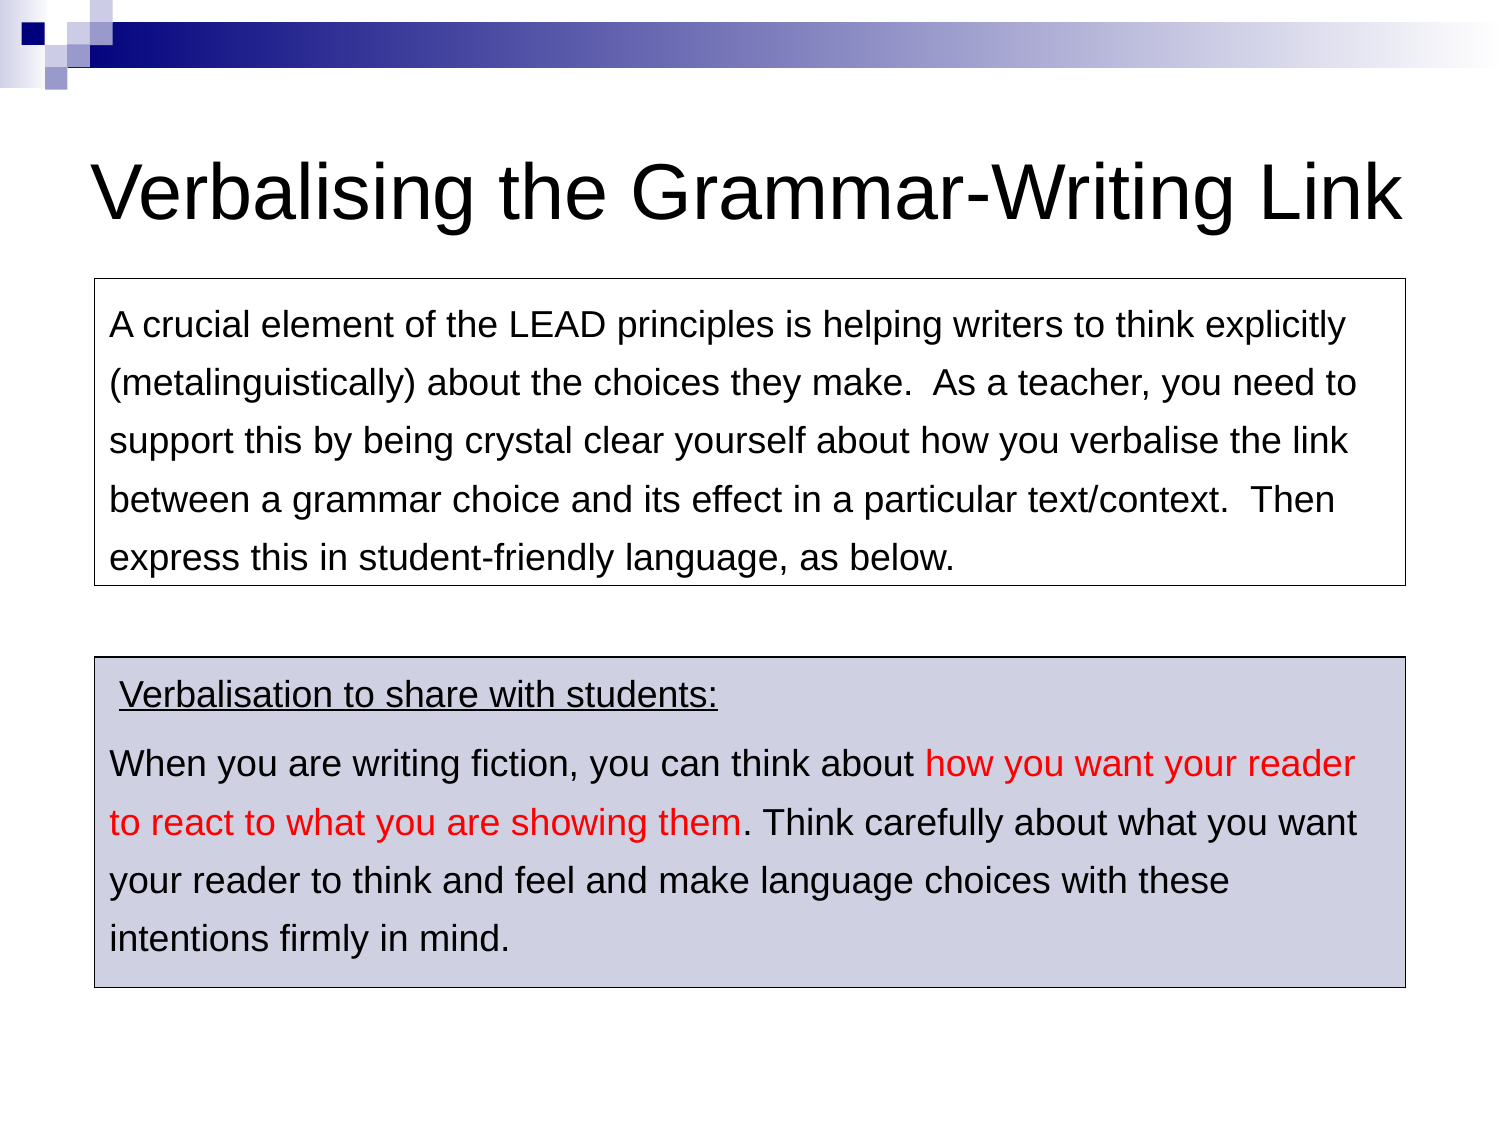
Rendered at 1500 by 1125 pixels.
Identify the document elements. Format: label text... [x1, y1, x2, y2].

title Verbalising the Grammar-Writing Link [74, 74, 1483, 301]
text_box A crucial element of the LEAD principles is helping writers to think explicitly (metalinguistically) about the choices they make. As a teacher, you need to support this by being crystal clear yourself about how you verbalise the link between a grammar choice and its effect in a particular text/context. Then express this in student-friendly language, as below. [94, 278, 1406, 586]
list Verbalisation to share with students: When you are writing fiction, you can think about how you want your reader to react to what you are showing them. Think carefully about what you want your reader to think and feel and make language choices with these intentions firmly in mind. [94, 656, 1406, 988]
